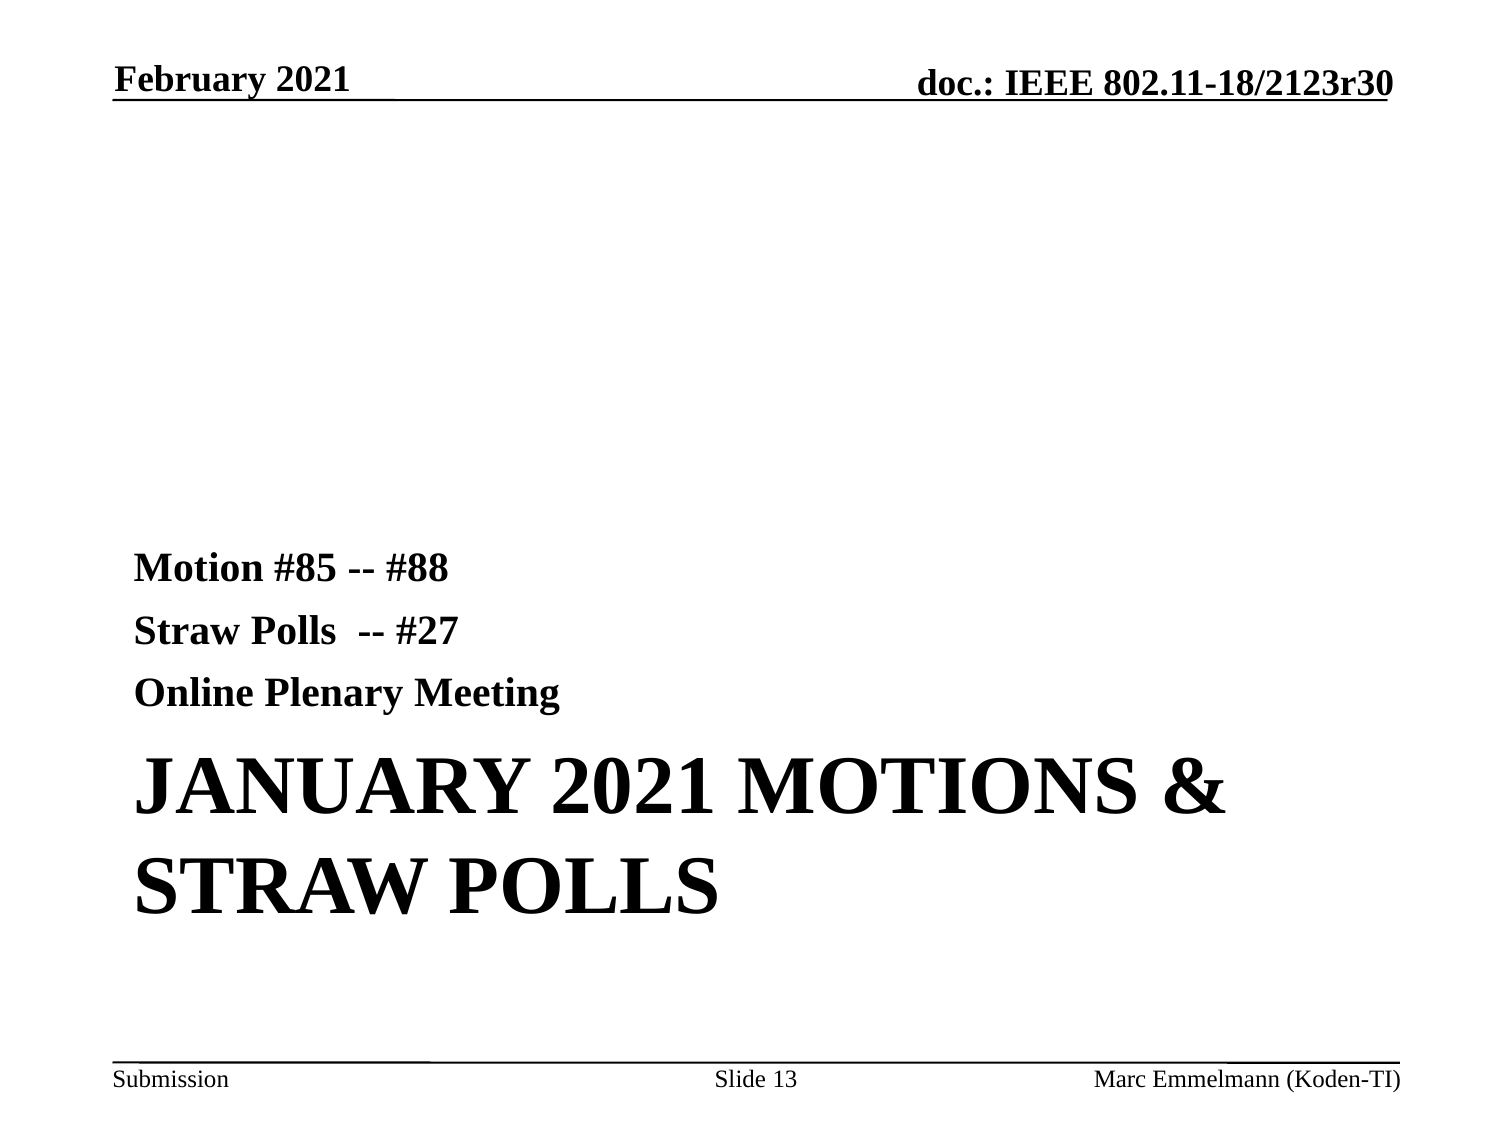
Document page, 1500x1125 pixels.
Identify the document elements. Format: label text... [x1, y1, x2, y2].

footer Marc Emmelmann (Koden-TI) [878, 1061, 1402, 1093]
title January 2021 Motions & Straw Polls [118, 724, 1394, 947]
list Motion #85 -- #88 Straw Polls -- #27 Online Plenary Meeting [118, 476, 1394, 724]
slide_number Slide 13 [712, 1061, 800, 1123]
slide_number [114, 54, 423, 100]
